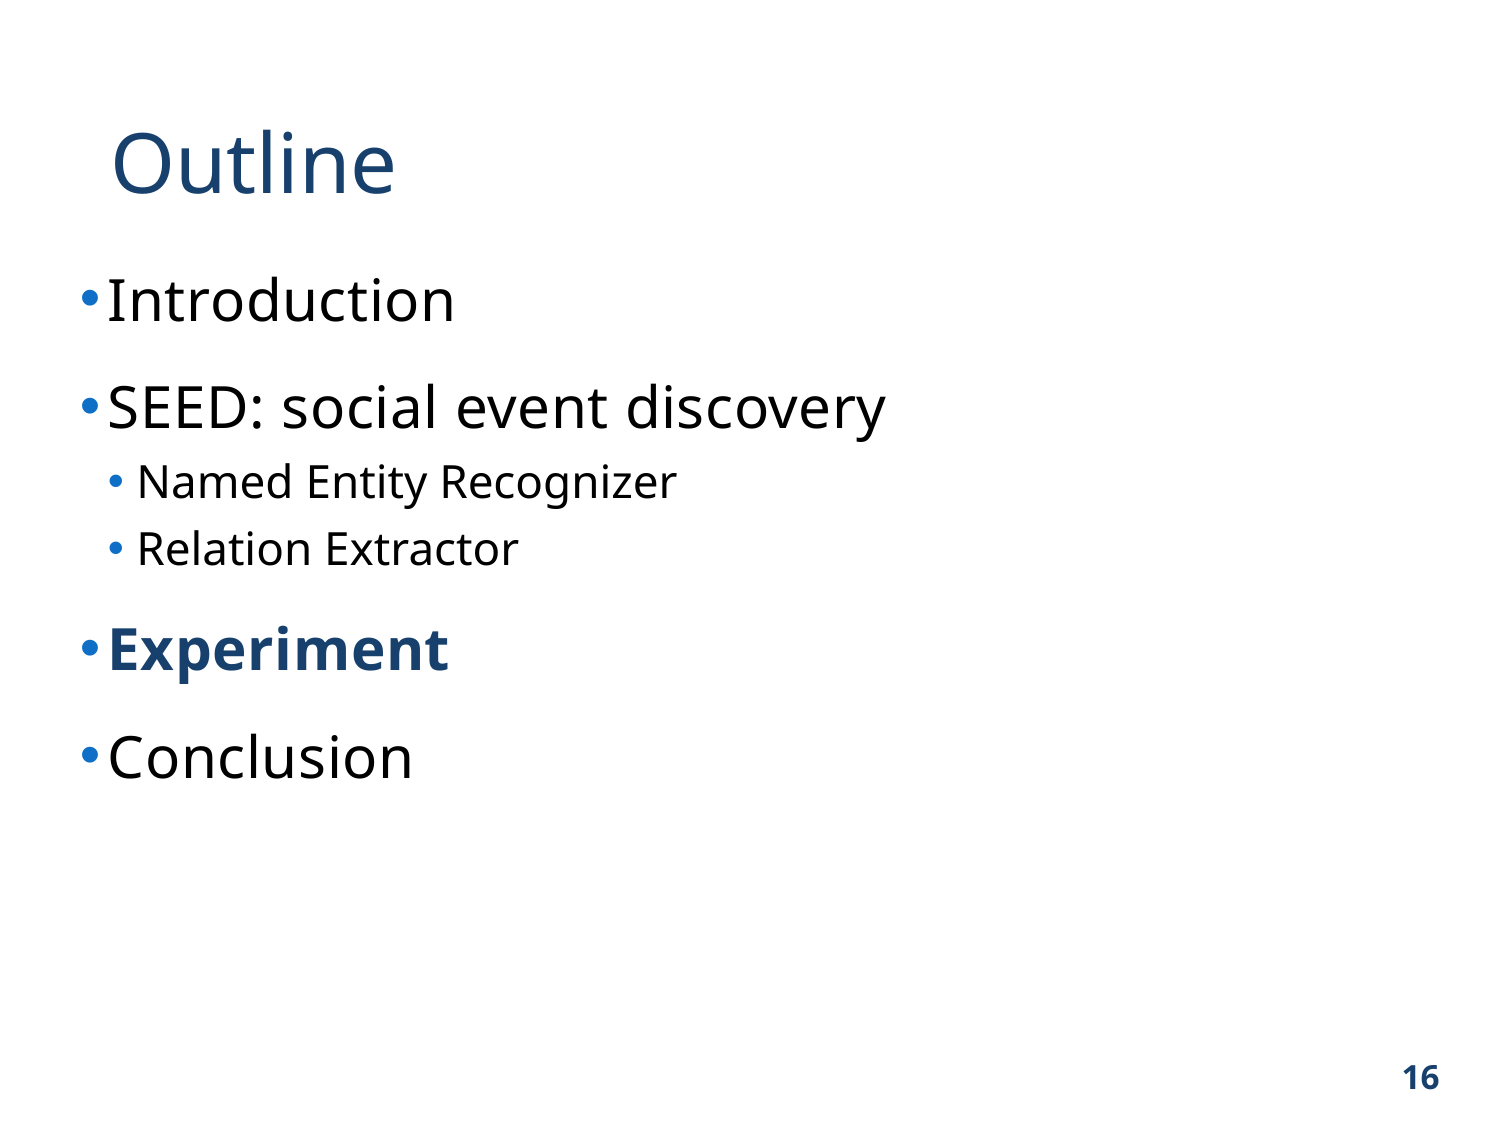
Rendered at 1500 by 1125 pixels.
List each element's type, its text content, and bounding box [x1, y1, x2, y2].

title Outline [95, 42, 1500, 218]
slide_number 16 [1310, 1054, 1455, 1103]
list Introduction SEED: social event discovery Named Entity Recognizer Relation Extractor Experiment Conclusion [64, 255, 1475, 1066]
